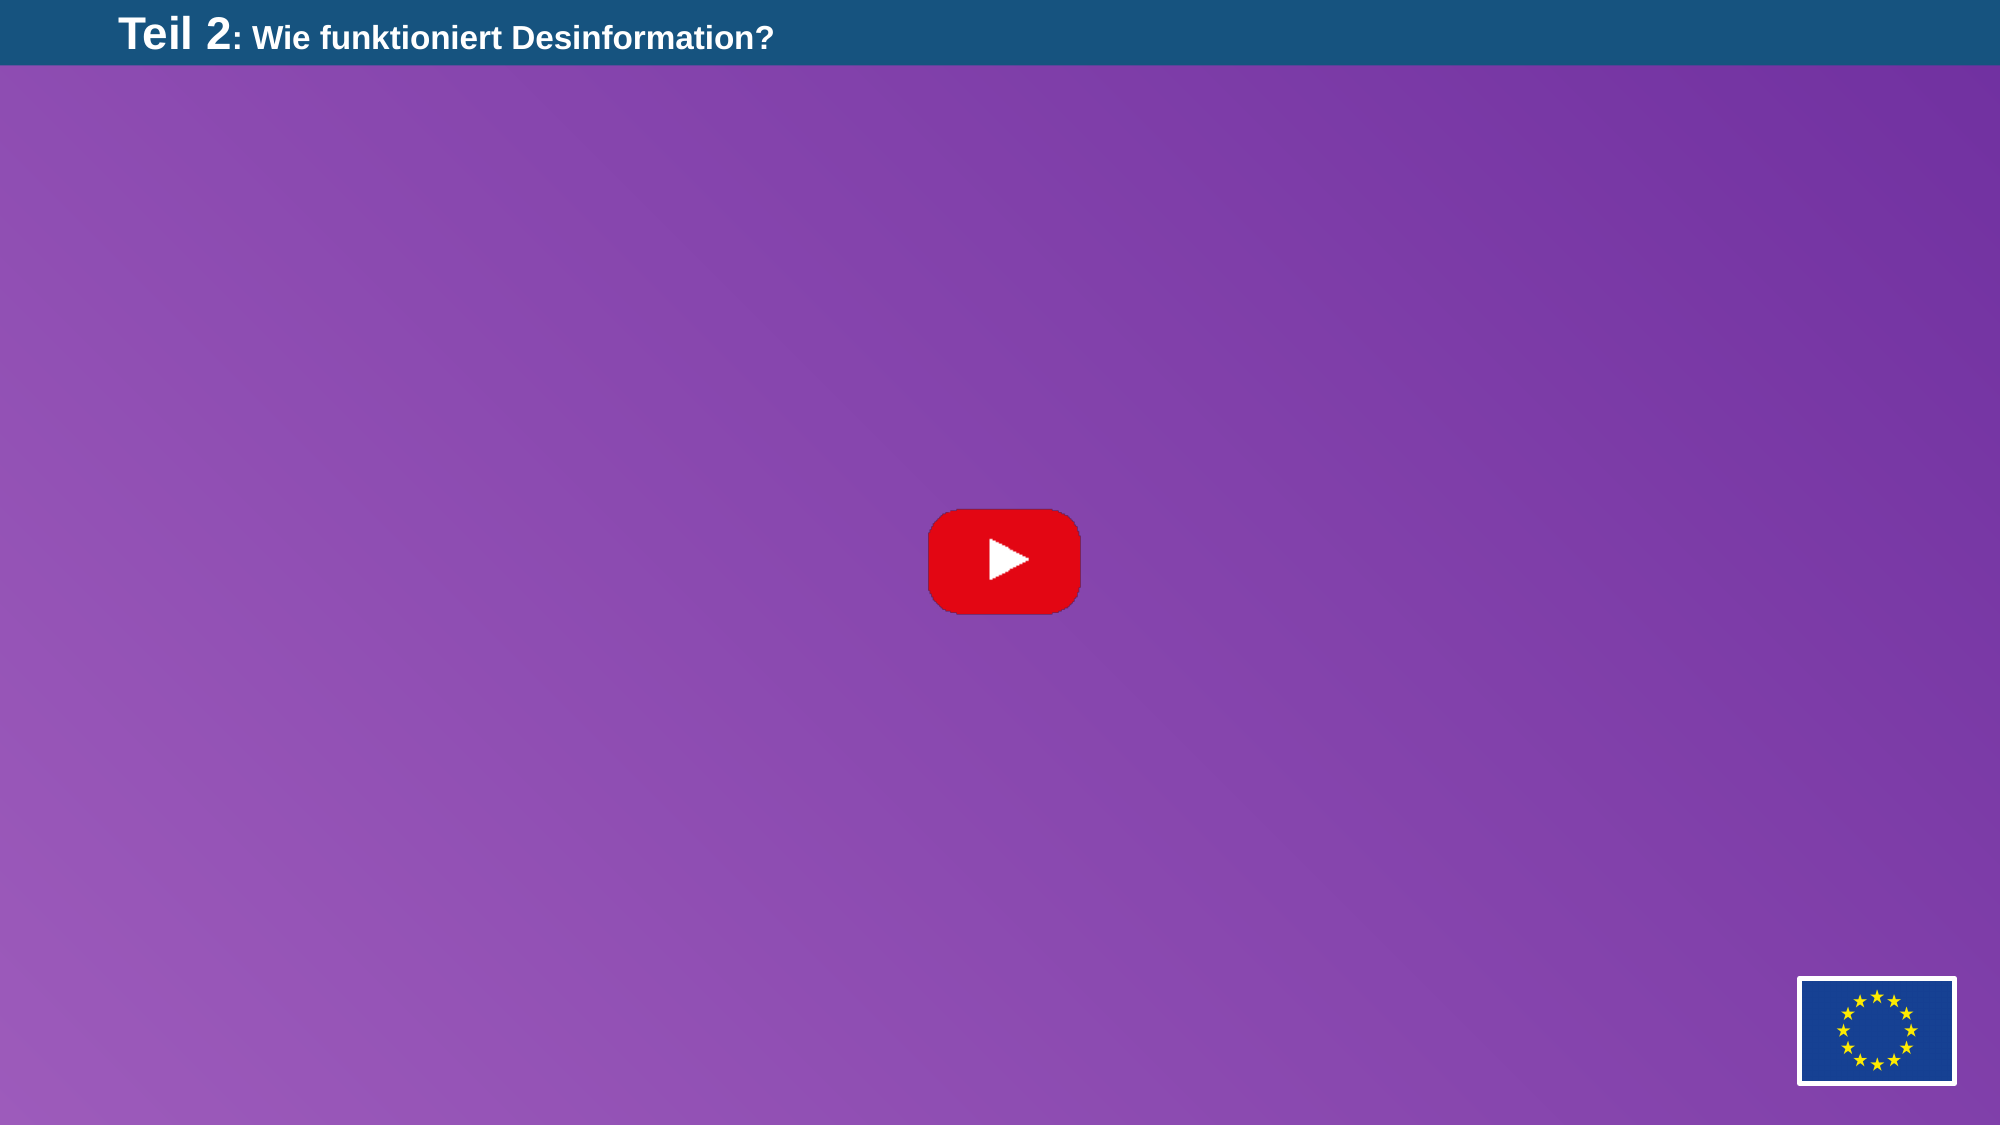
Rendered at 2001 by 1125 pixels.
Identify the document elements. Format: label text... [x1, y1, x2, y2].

title Teil 2: Wie funktioniert Desinformation? [0, 0, 2000, 66]
picture [869, 431, 1131, 693]
picture [1802, 981, 1952, 1081]
